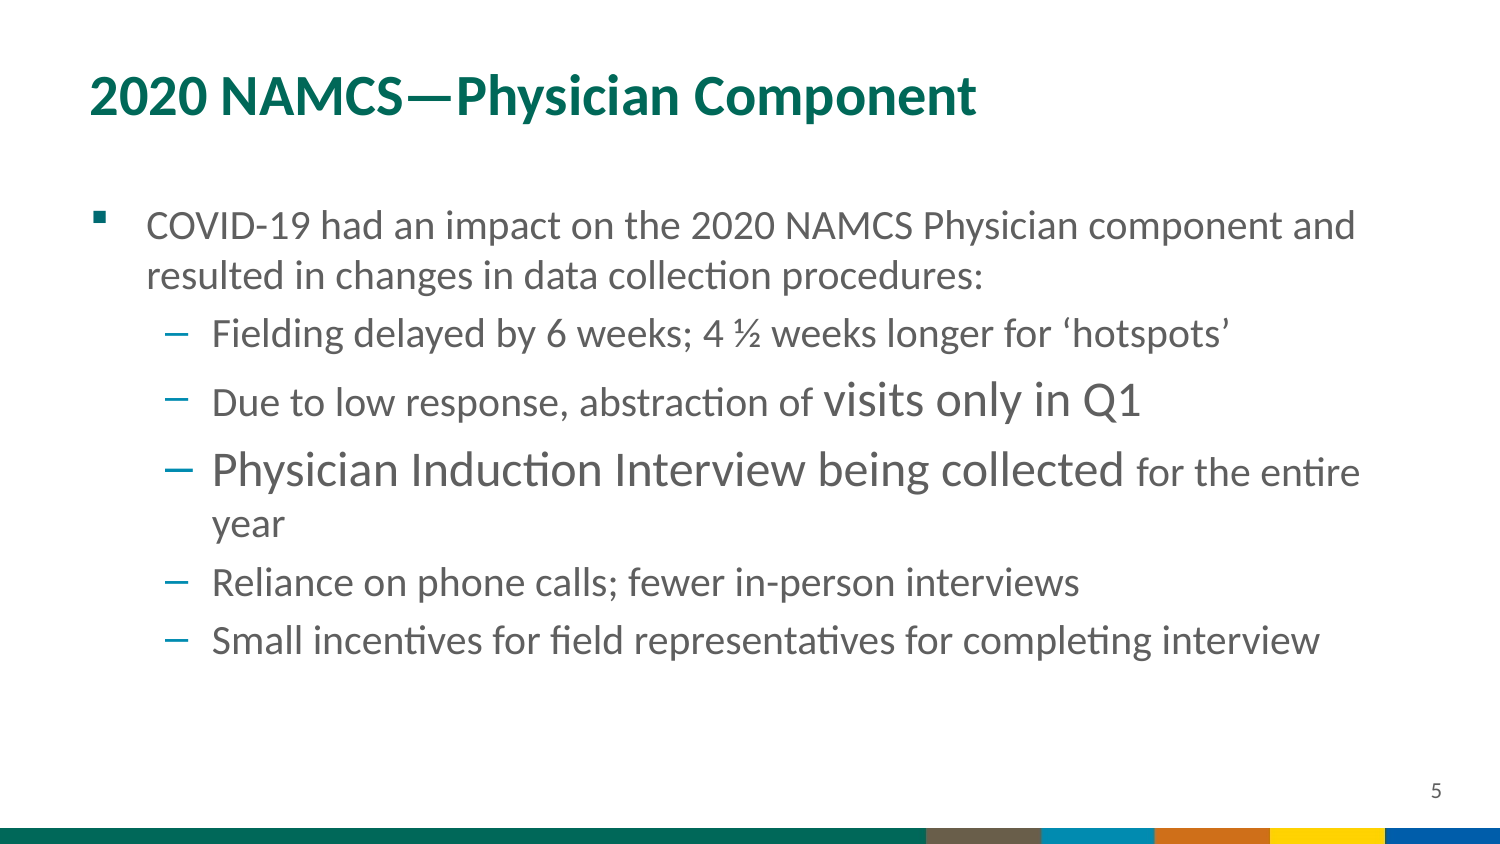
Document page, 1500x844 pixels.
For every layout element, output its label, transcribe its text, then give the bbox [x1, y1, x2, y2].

picture [0, 828, 1042, 844]
picture [1154, 828, 1500, 844]
list COVID-19 had an impact on the 2020 NAMCS Physician component and resulted in changes in data collection procedures: Fielding delayed by 6 weeks; 4 ½ weeks longer for ‘hotspots’ Due to low response, abstraction of visits only in Q1 Physician Induction Interview being collected for the entire year Reliance on phone calls; fewer in-person interviews Small incentives for field representatives for completing interview [75, 190, 1425, 739]
title 2020 NAMCS—Physician Component [75, 33, 1425, 135]
